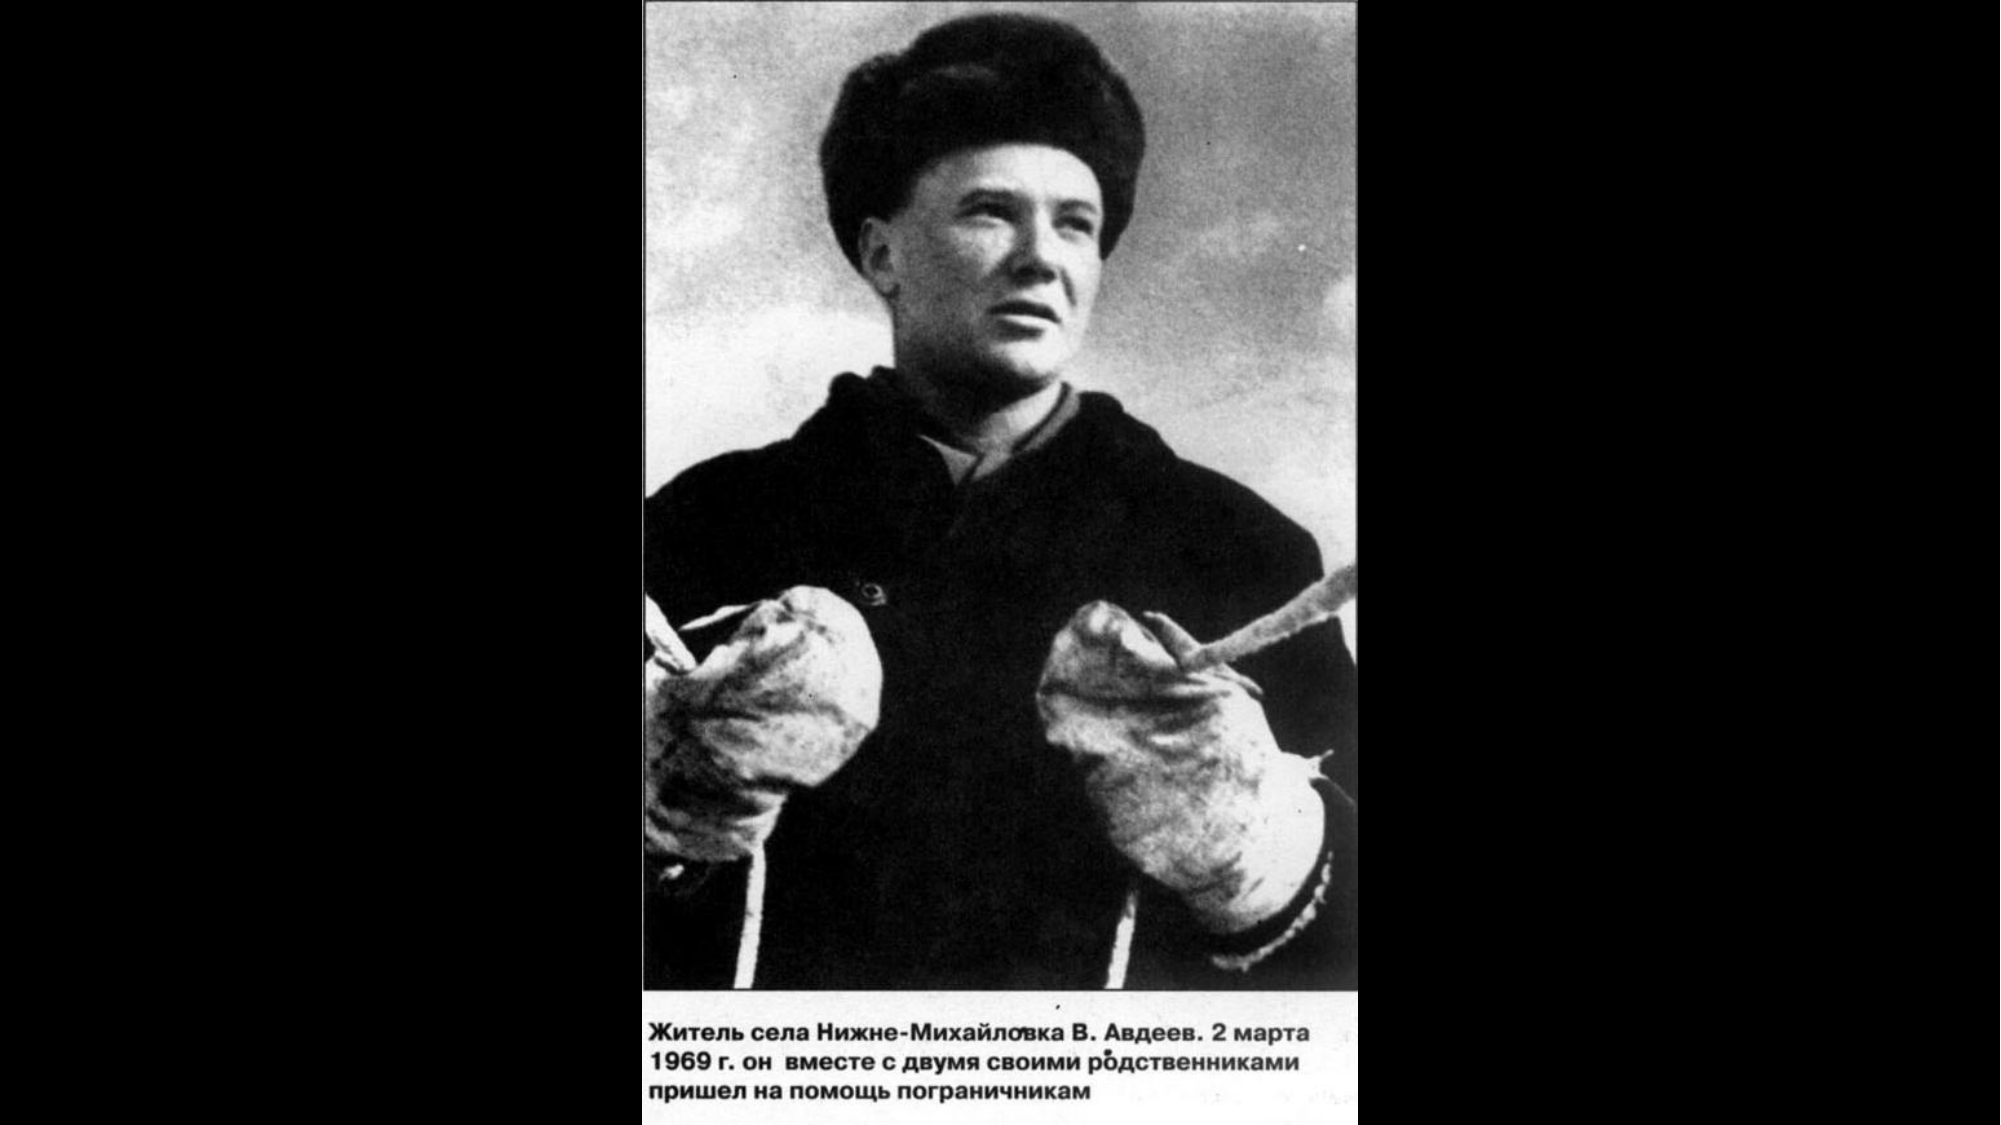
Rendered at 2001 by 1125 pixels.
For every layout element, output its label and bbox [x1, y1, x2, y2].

picture [642, 0, 1358, 1125]
